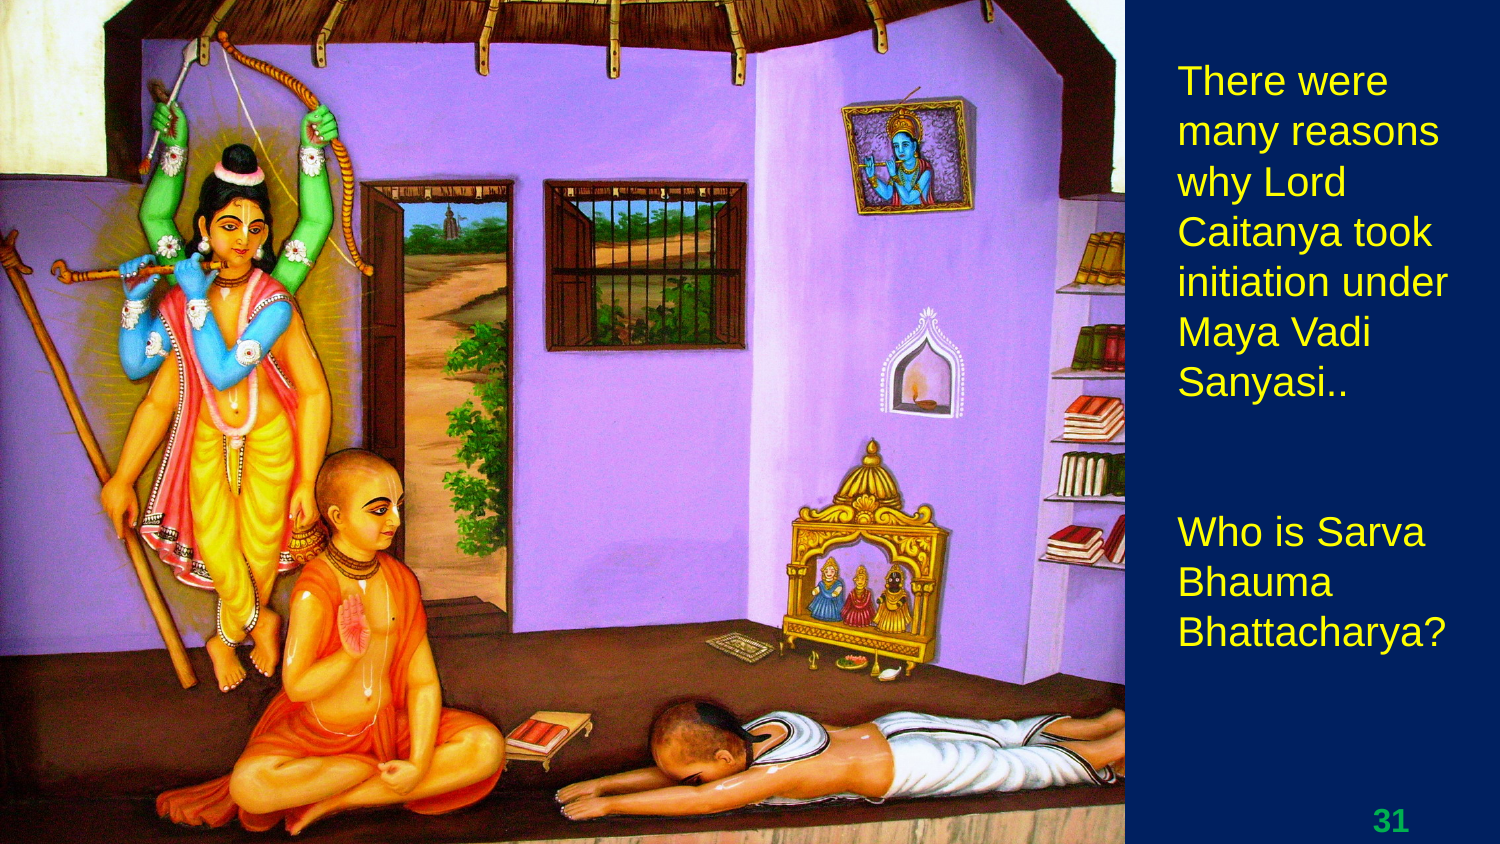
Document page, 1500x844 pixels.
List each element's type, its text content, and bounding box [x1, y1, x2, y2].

picture [0, 0, 1126, 844]
slide_number 31 [1129, 804, 1425, 835]
text_box There were many reasons why Lord Caitanya took initiation under Maya Vadi Sanyasi.. Who is Sarva Bhauma Bhattacharya? [1162, 46, 1475, 662]
